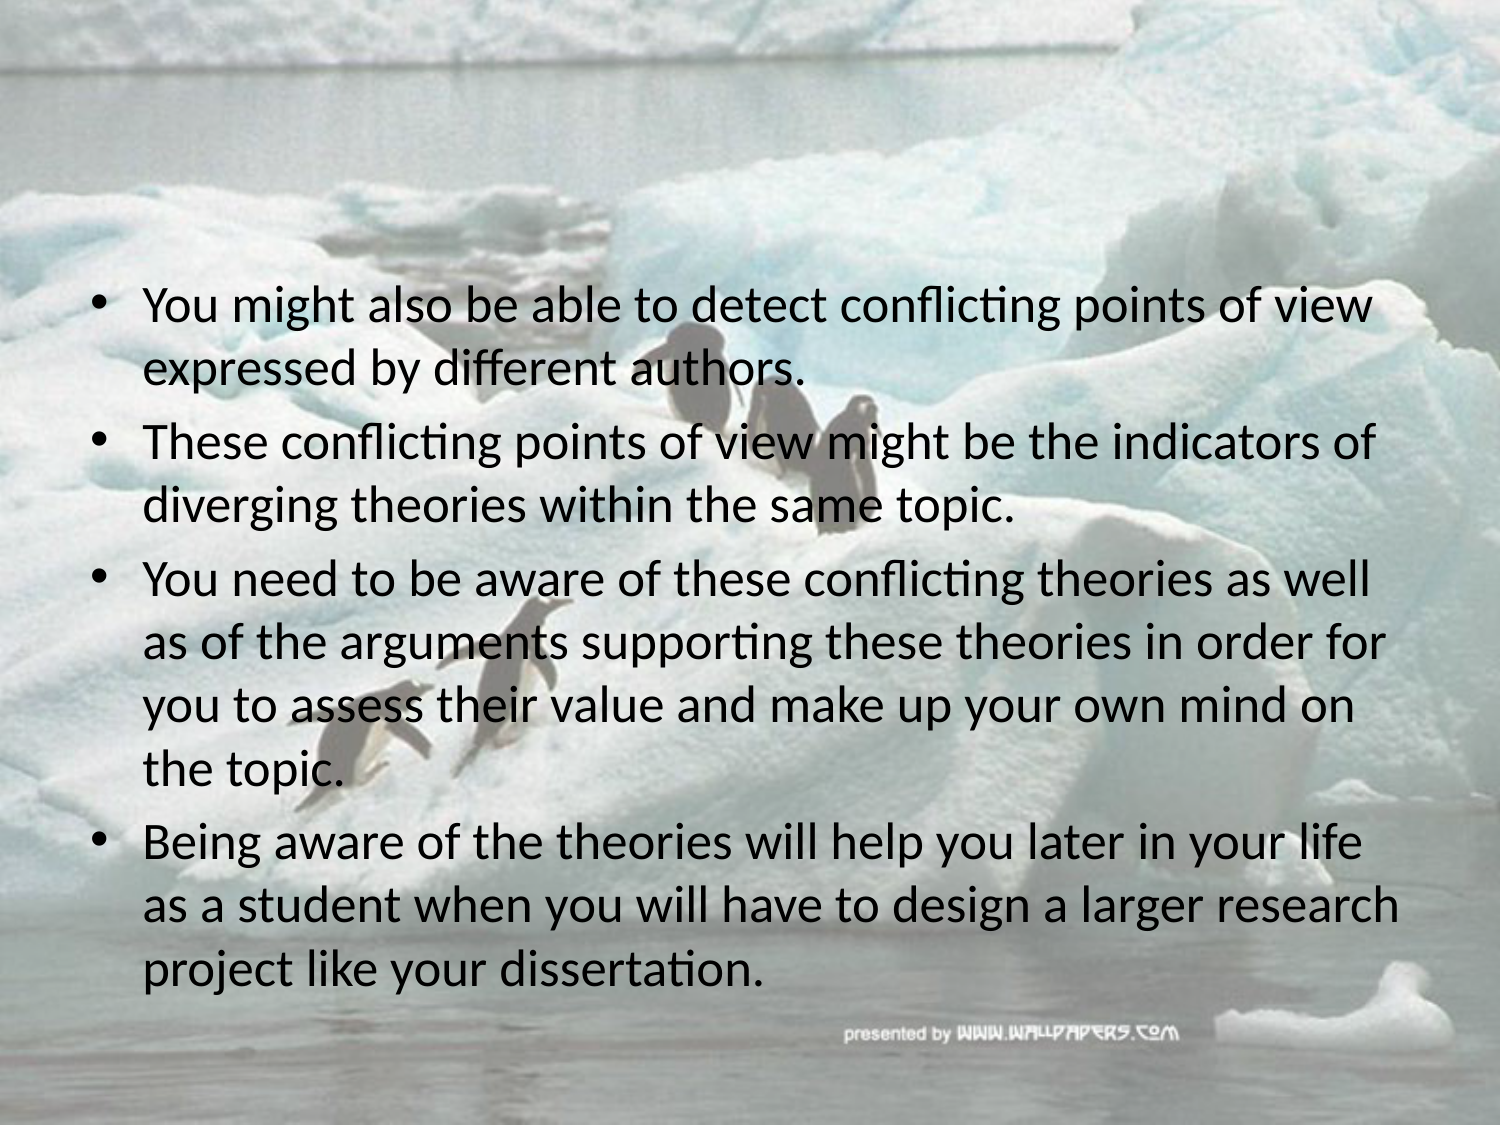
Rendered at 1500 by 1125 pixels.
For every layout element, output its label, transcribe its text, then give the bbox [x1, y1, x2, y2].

list You might also be able to detect conflicting points of view expressed by different authors. These conflicting points of view might be the indicators of diverging theories within the same topic. You need to be aware of these conflicting theories as well as of the arguments supporting these theories in order for you to assess their value and make up your own mind on the topic. Being aware of the theories will help you later in your life as a student when you will have to design a larger research project like your dissertation. [75, 262, 1425, 1005]
